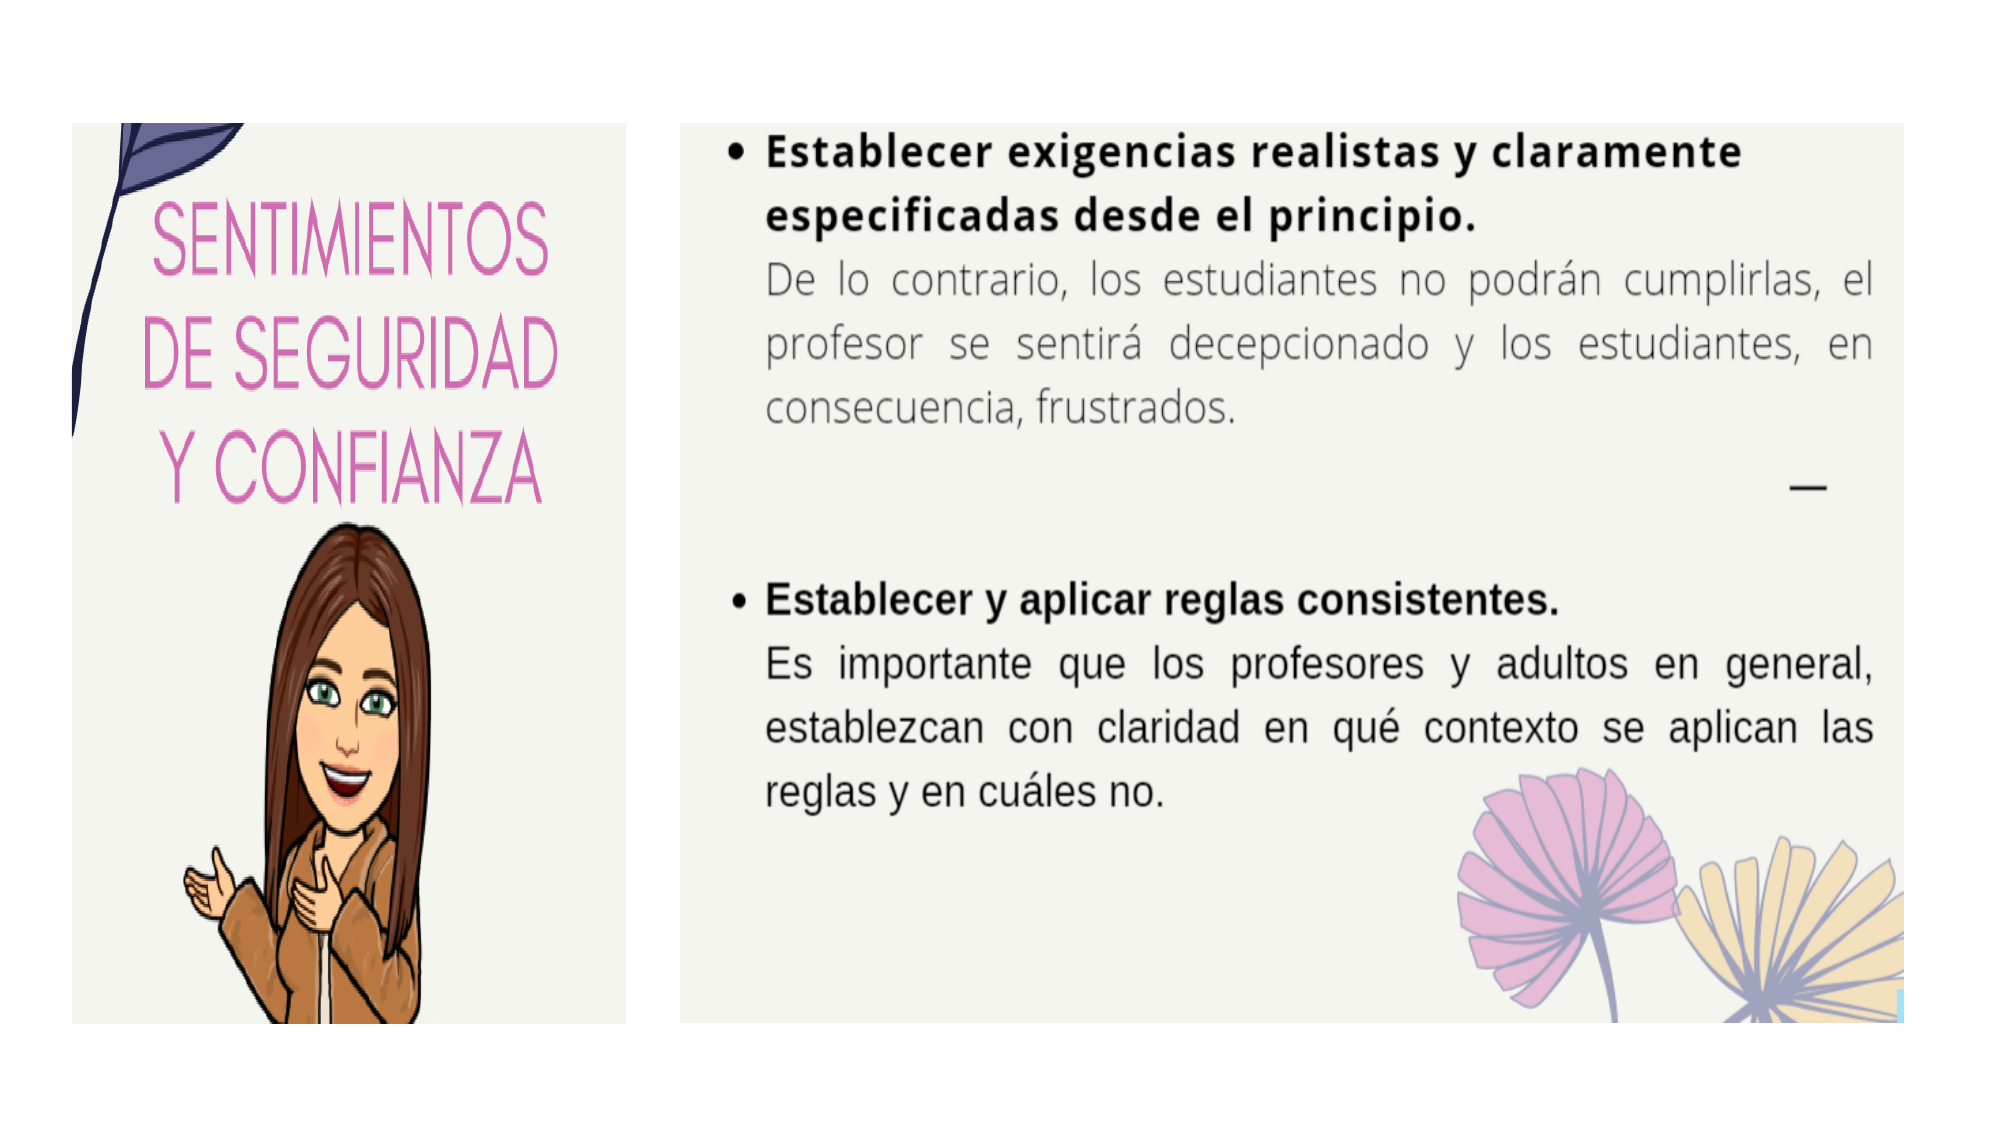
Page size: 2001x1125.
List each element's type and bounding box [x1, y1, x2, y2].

picture [680, 123, 1904, 1024]
list [71, 123, 626, 1024]
